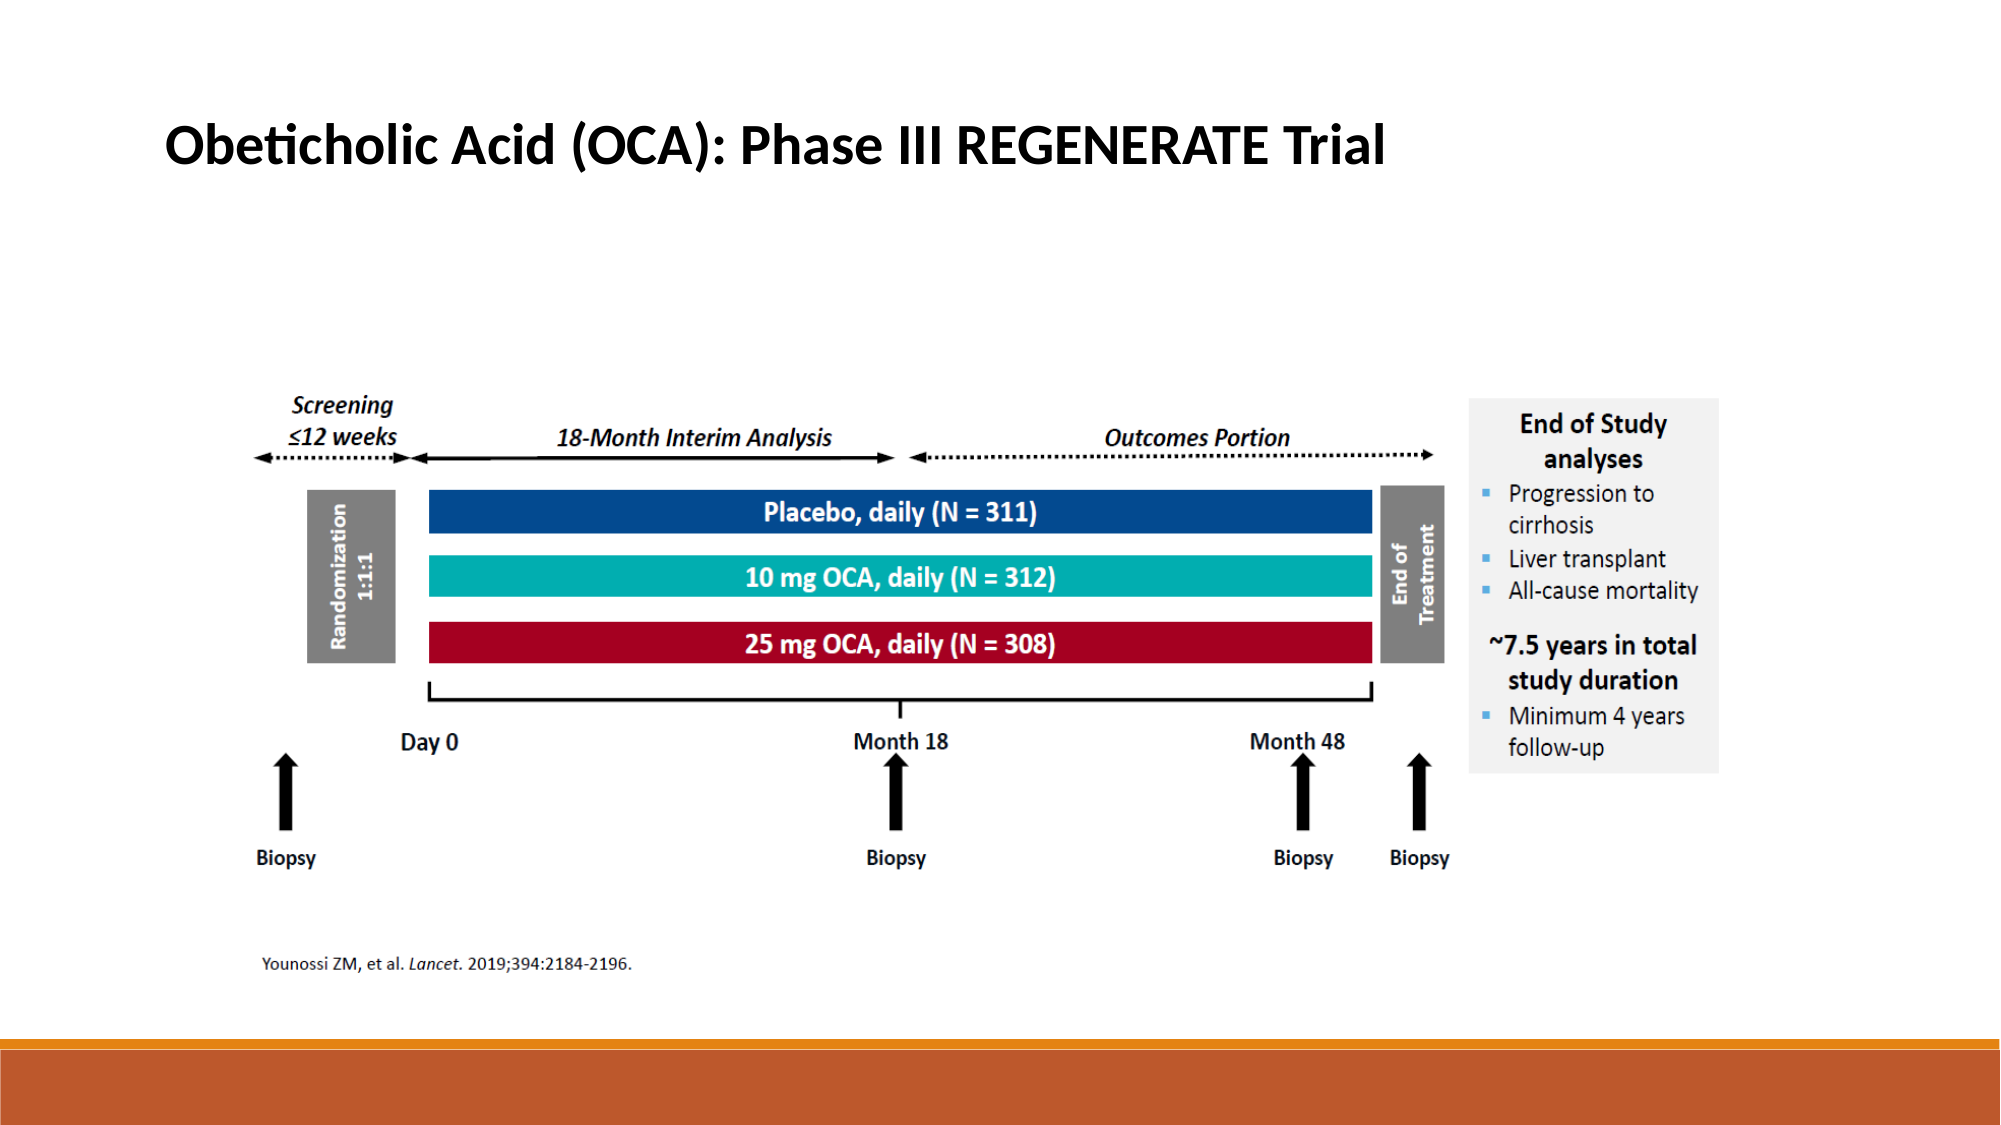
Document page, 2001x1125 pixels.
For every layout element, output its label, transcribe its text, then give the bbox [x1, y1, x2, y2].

picture [235, 262, 1725, 984]
text_box Obeticholic Acid (OCA): Phase III REGENERATE Trial [150, 98, 1850, 184]
